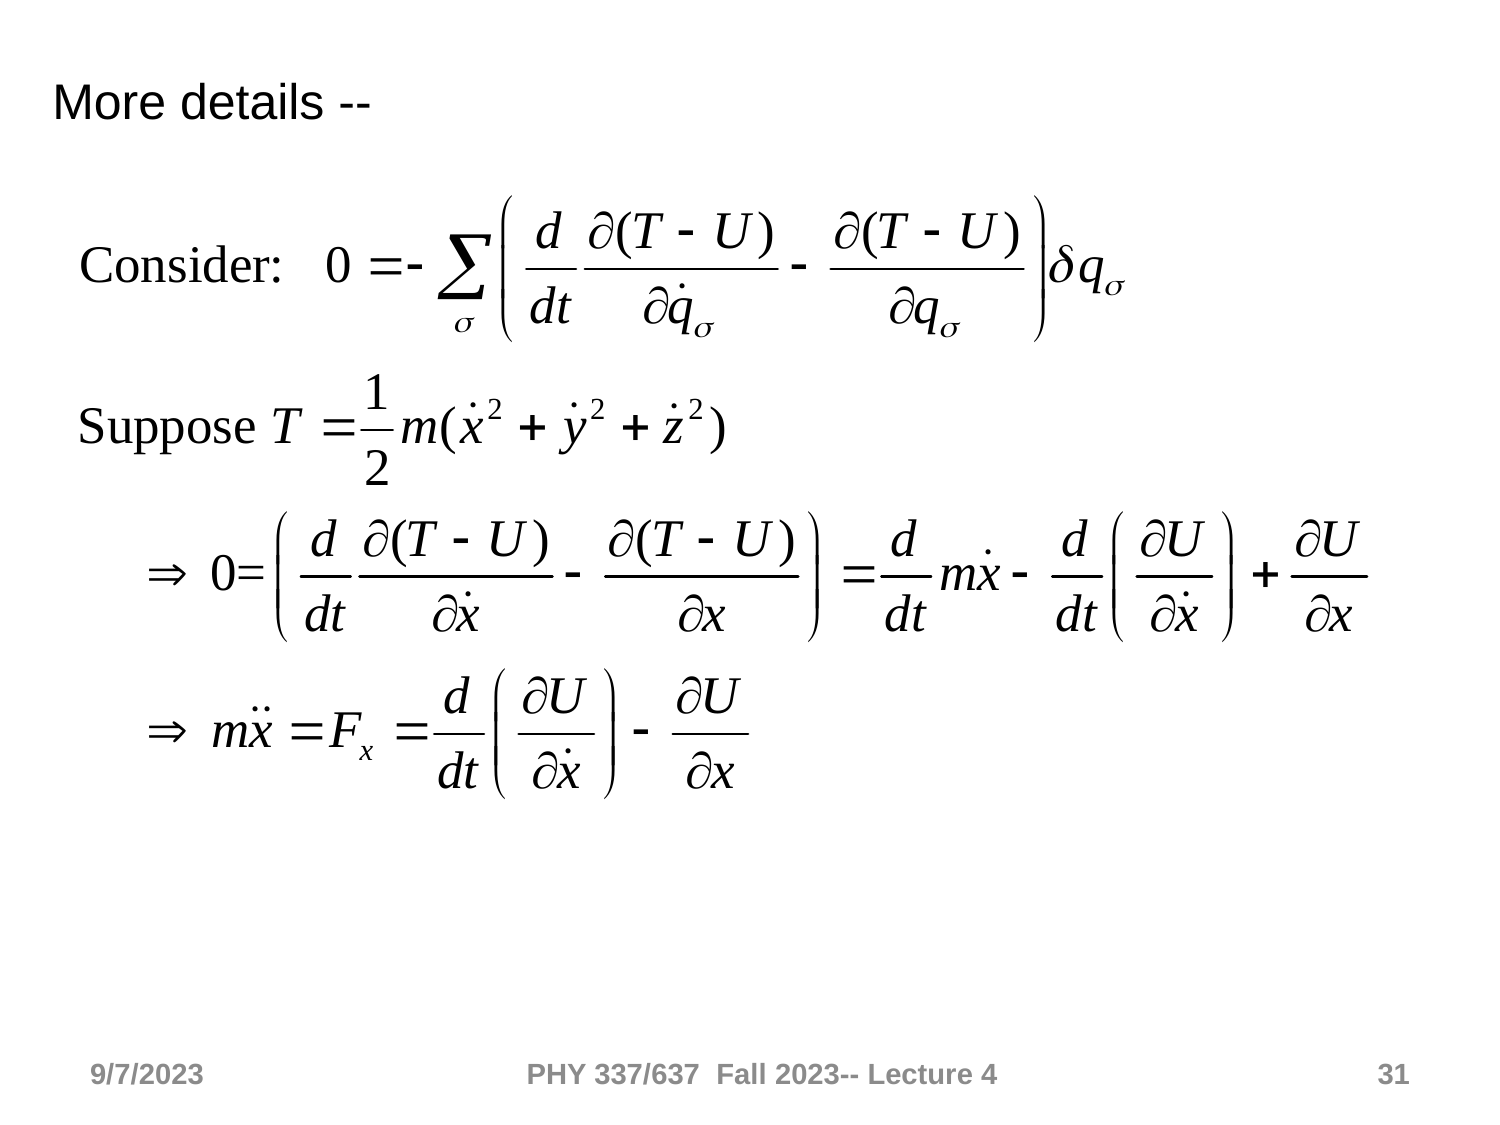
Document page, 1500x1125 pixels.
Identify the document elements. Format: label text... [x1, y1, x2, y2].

footer PHY 337/637 Fall 2023-- Lecture 4 [487, 1042, 1038, 1103]
slide_number 31 [1074, 1042, 1425, 1103]
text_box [74, 187, 1374, 808]
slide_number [75, 1042, 425, 1103]
text_box More details -- [37, 62, 1438, 138]
